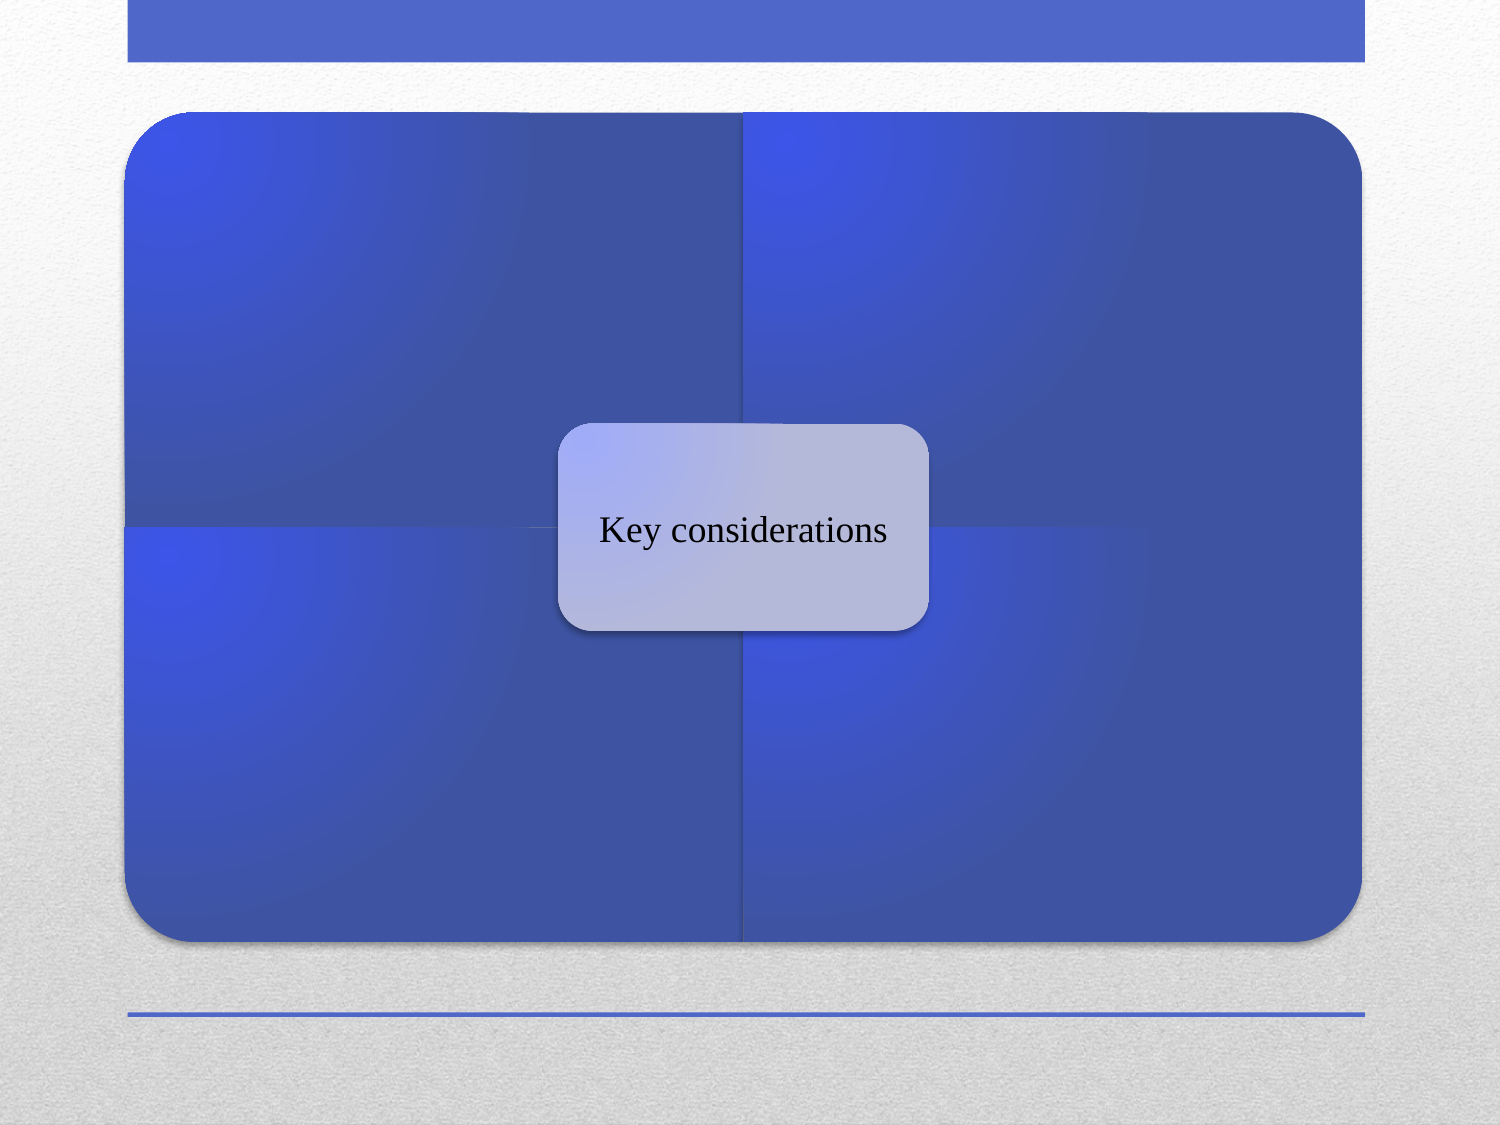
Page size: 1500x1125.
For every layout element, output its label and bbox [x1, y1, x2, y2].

list [124, 111, 1364, 943]
